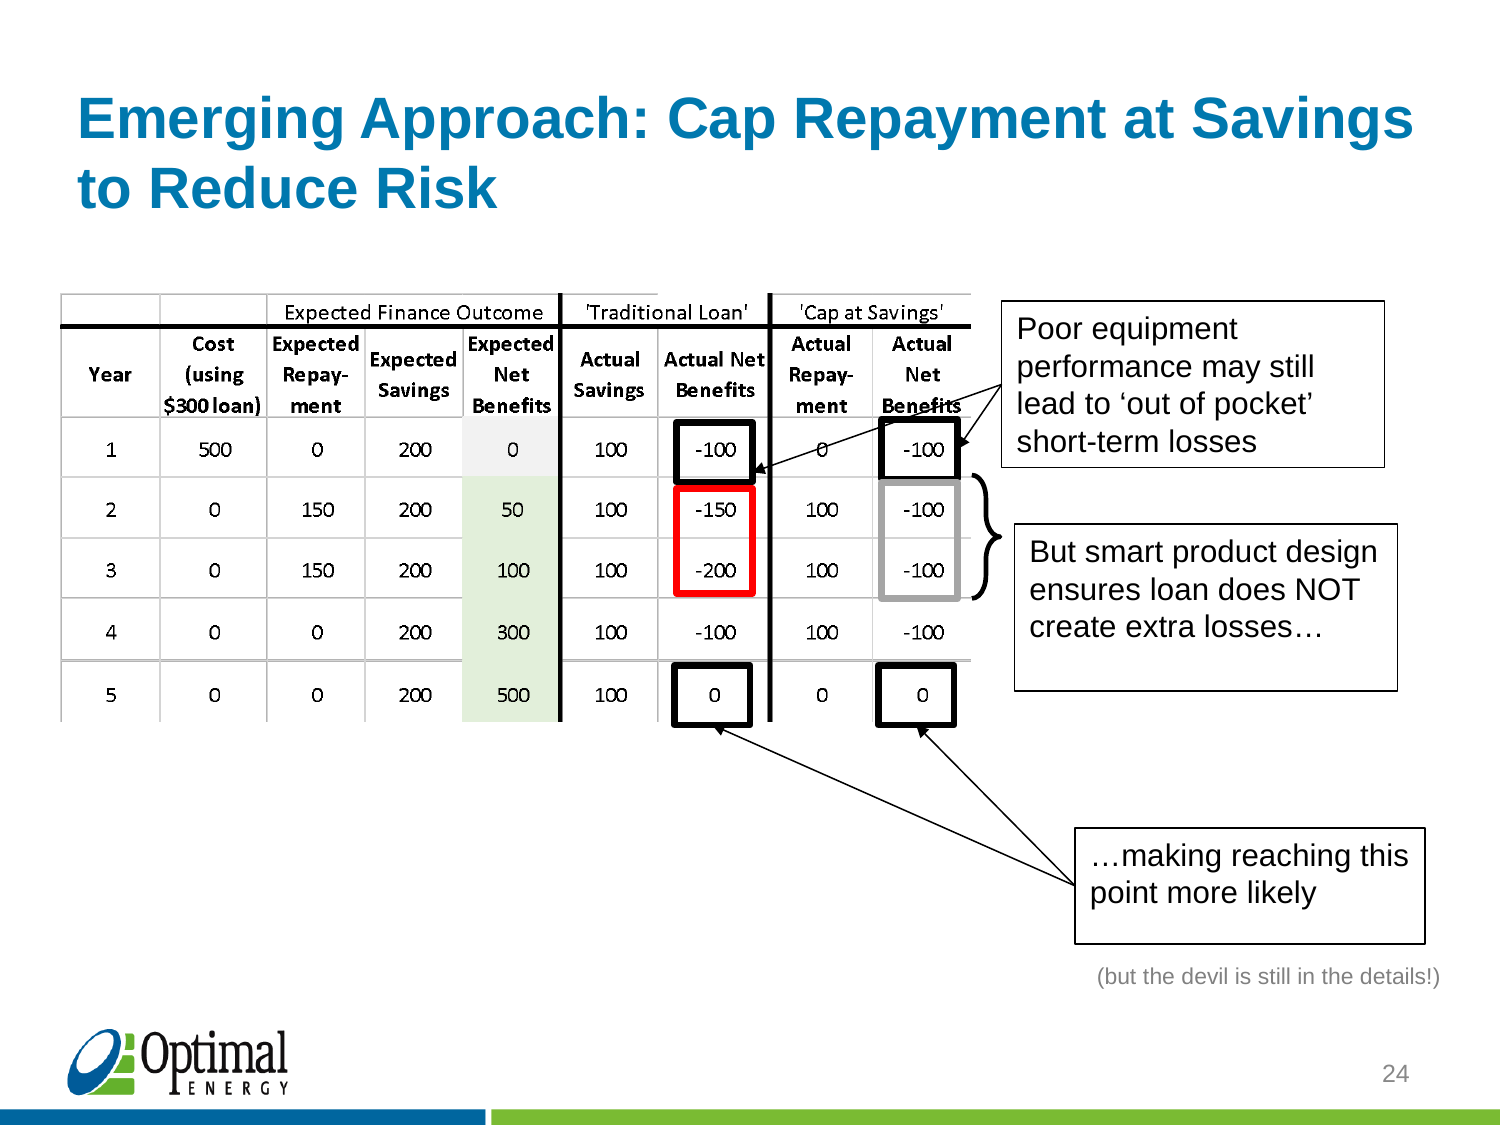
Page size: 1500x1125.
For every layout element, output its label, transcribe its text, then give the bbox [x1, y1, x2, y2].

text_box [957, 384, 1002, 450]
text_box But smart product design ensures loan does NOT create extra losses… [1014, 524, 1398, 691]
picture [59, 293, 971, 722]
text_box [975, 482, 1001, 598]
title Emerging Approach: Cap Repayment at Savings to Reduce Risk [62, 112, 1463, 188]
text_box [711, 724, 914, 886]
text_box Poor equipment performance may still lead to ‘out of pocket’ short-term losses [1001, 301, 1385, 468]
picture [0, 1012, 1500, 1125]
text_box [915, 724, 1076, 886]
text_box …making reaching this point more likely [1074, 827, 1425, 944]
slide_number 24 [1074, 1042, 1425, 1103]
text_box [752, 384, 1002, 473]
text_box (but the devil is still in the details!) [1081, 954, 1500, 998]
